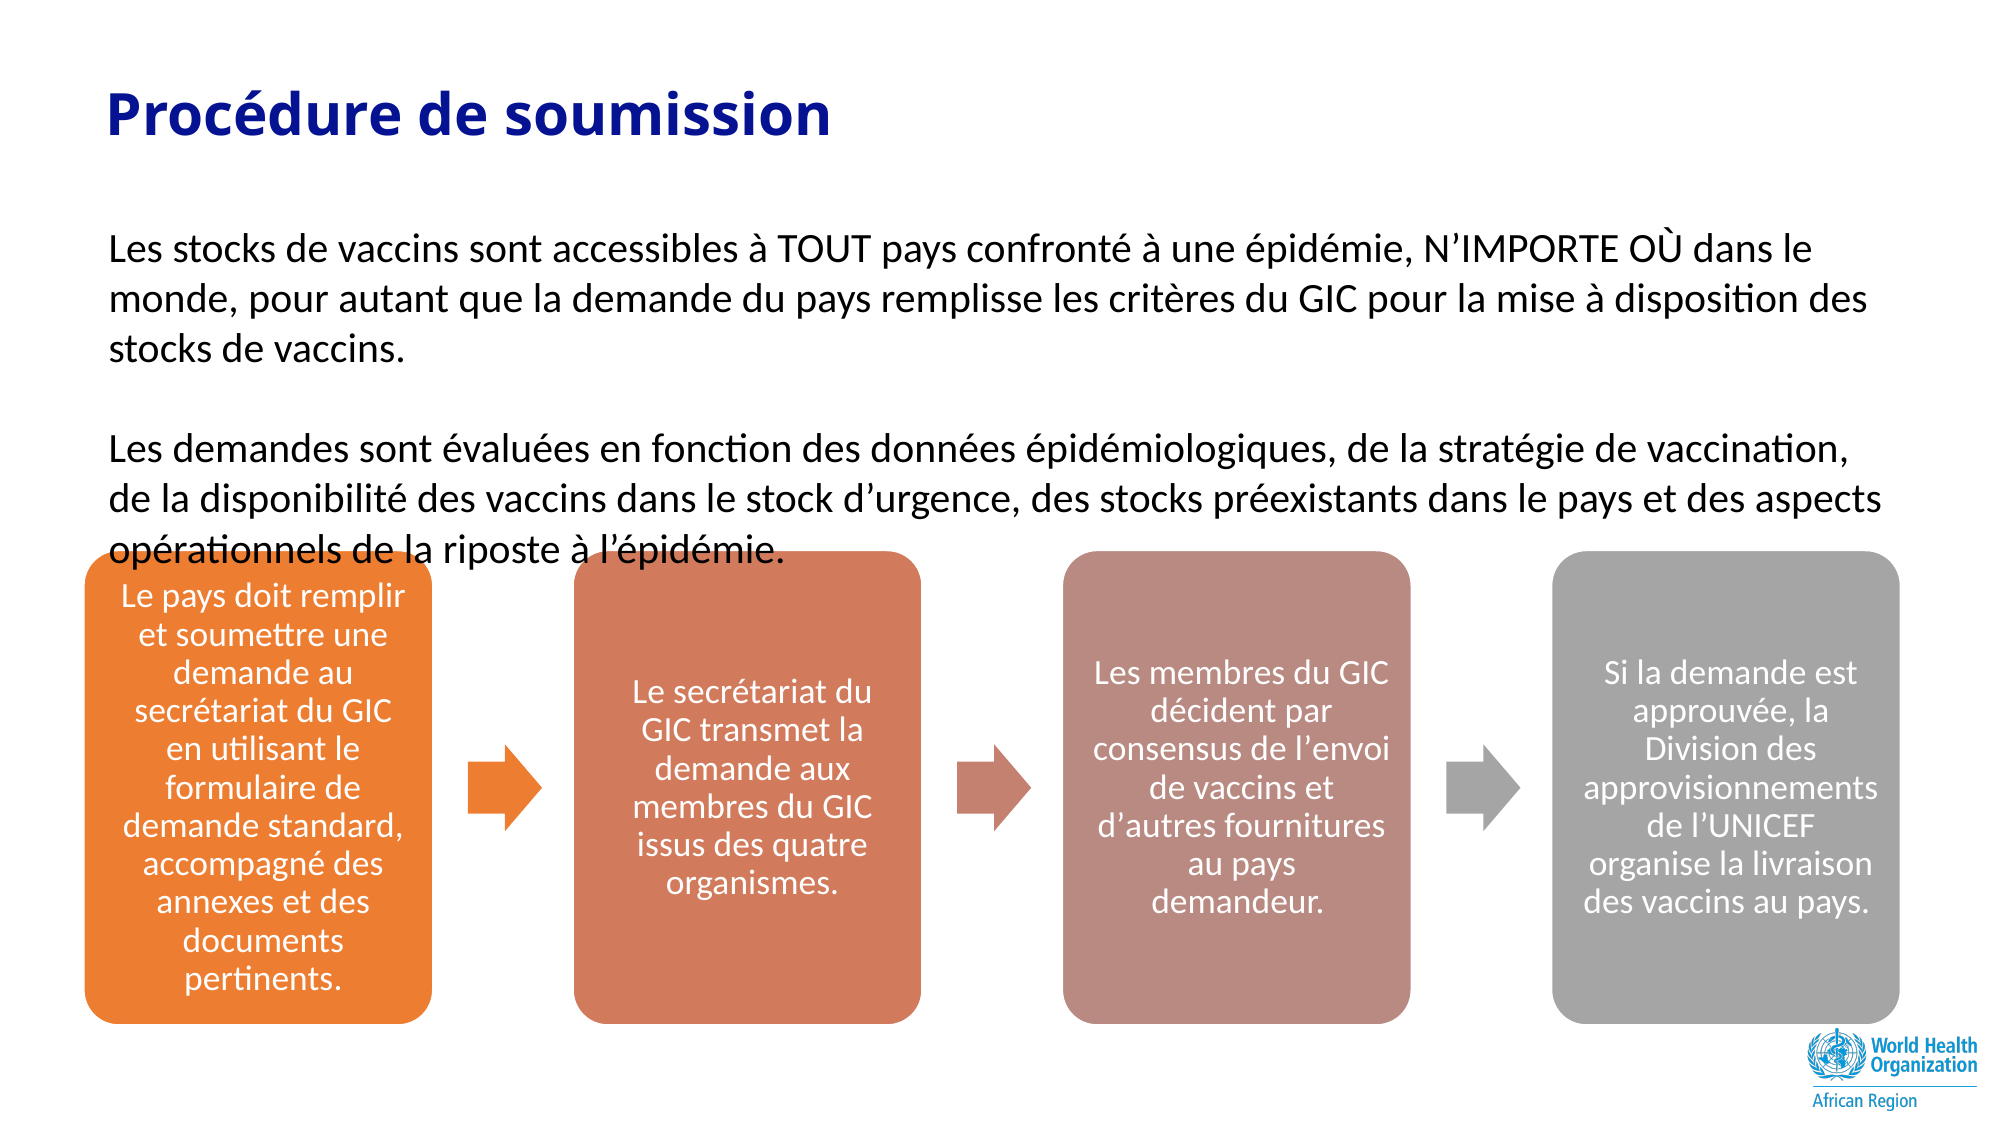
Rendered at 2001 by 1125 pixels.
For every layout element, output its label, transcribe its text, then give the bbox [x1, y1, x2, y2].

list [82, 521, 1902, 1054]
picture [1806, 1028, 1978, 1111]
text_box Les stocks de vaccins sont accessibles à TOUT pays confronté à une épidémie, N’IMPORTE OÙ dans le monde, pour autant que la demande du pays remplisse les critères du GIC pour la mise à disposition des stocks de vaccins. Les demandes sont évaluées en fonction des données épidémiologiques, de la stratégie de vaccination, de la disponibilité des vaccins dans le stock d’urgence, des stocks préexistants dans le pays et des aspects opérationnels de la riposte à l’épidémie. [93, 213, 1905, 579]
title Procédure de soumission [90, 59, 1902, 174]
